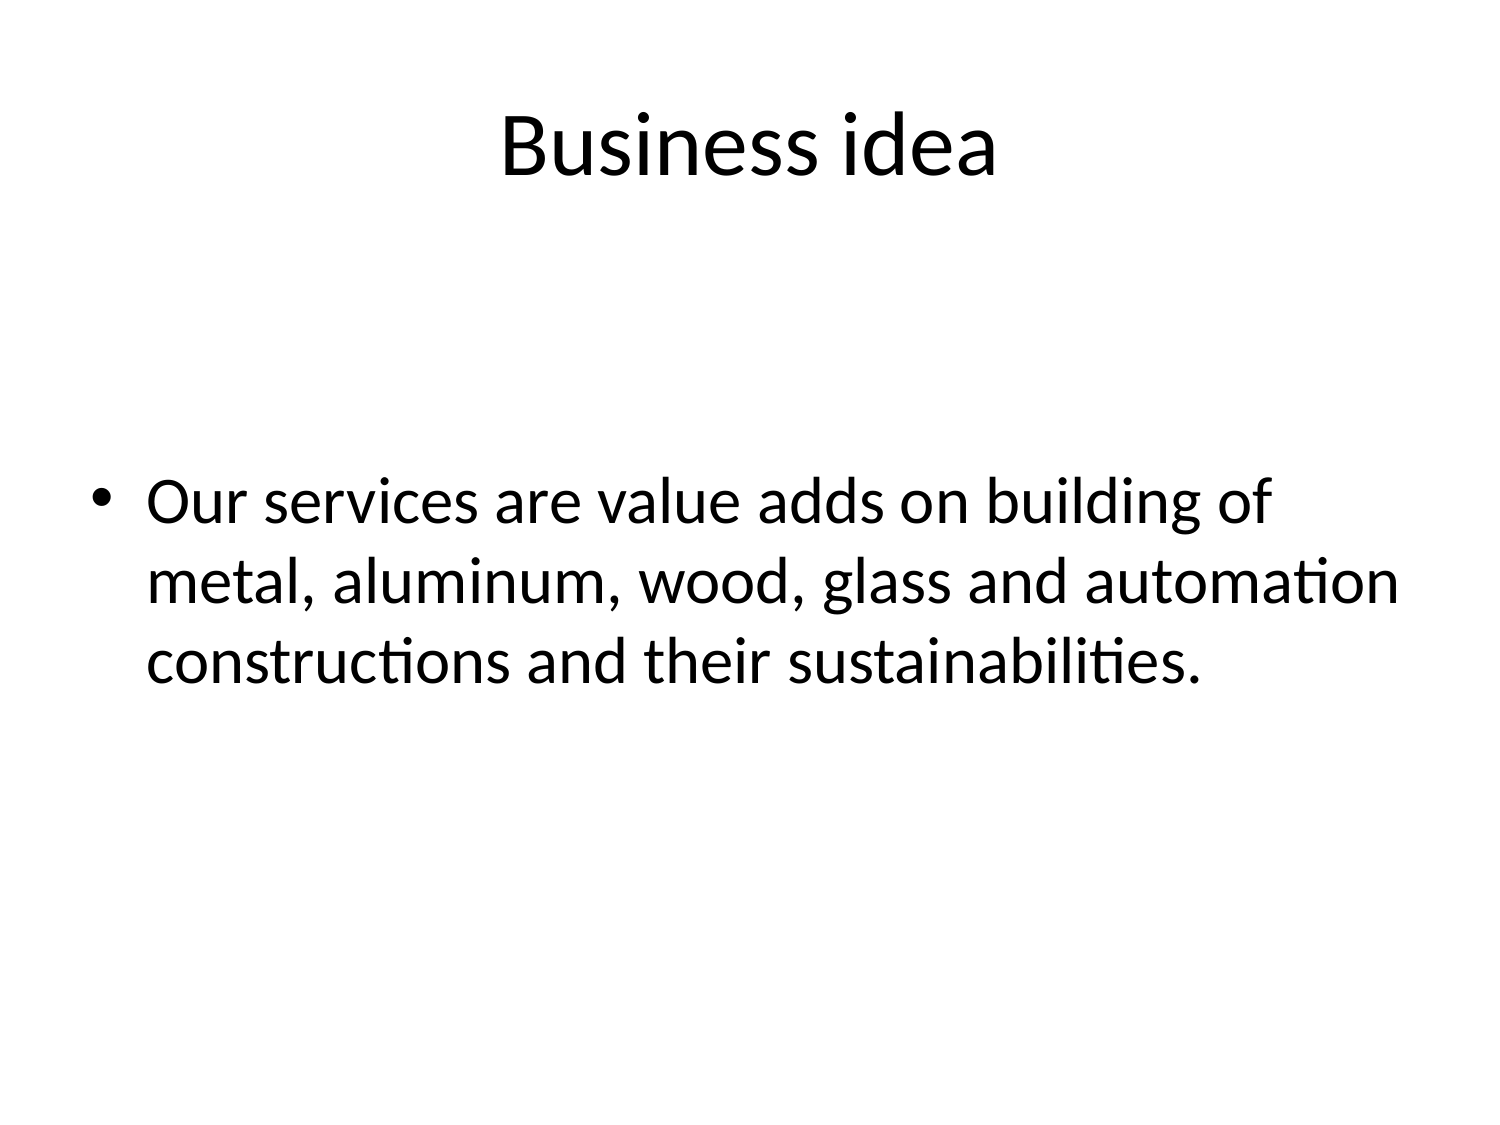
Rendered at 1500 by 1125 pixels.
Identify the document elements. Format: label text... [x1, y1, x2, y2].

list Our services are value adds on building of metal, aluminum, wood, glass and automation constructions and their sustainabilities. [75, 262, 1425, 1005]
title Business idea [75, 45, 1425, 233]
